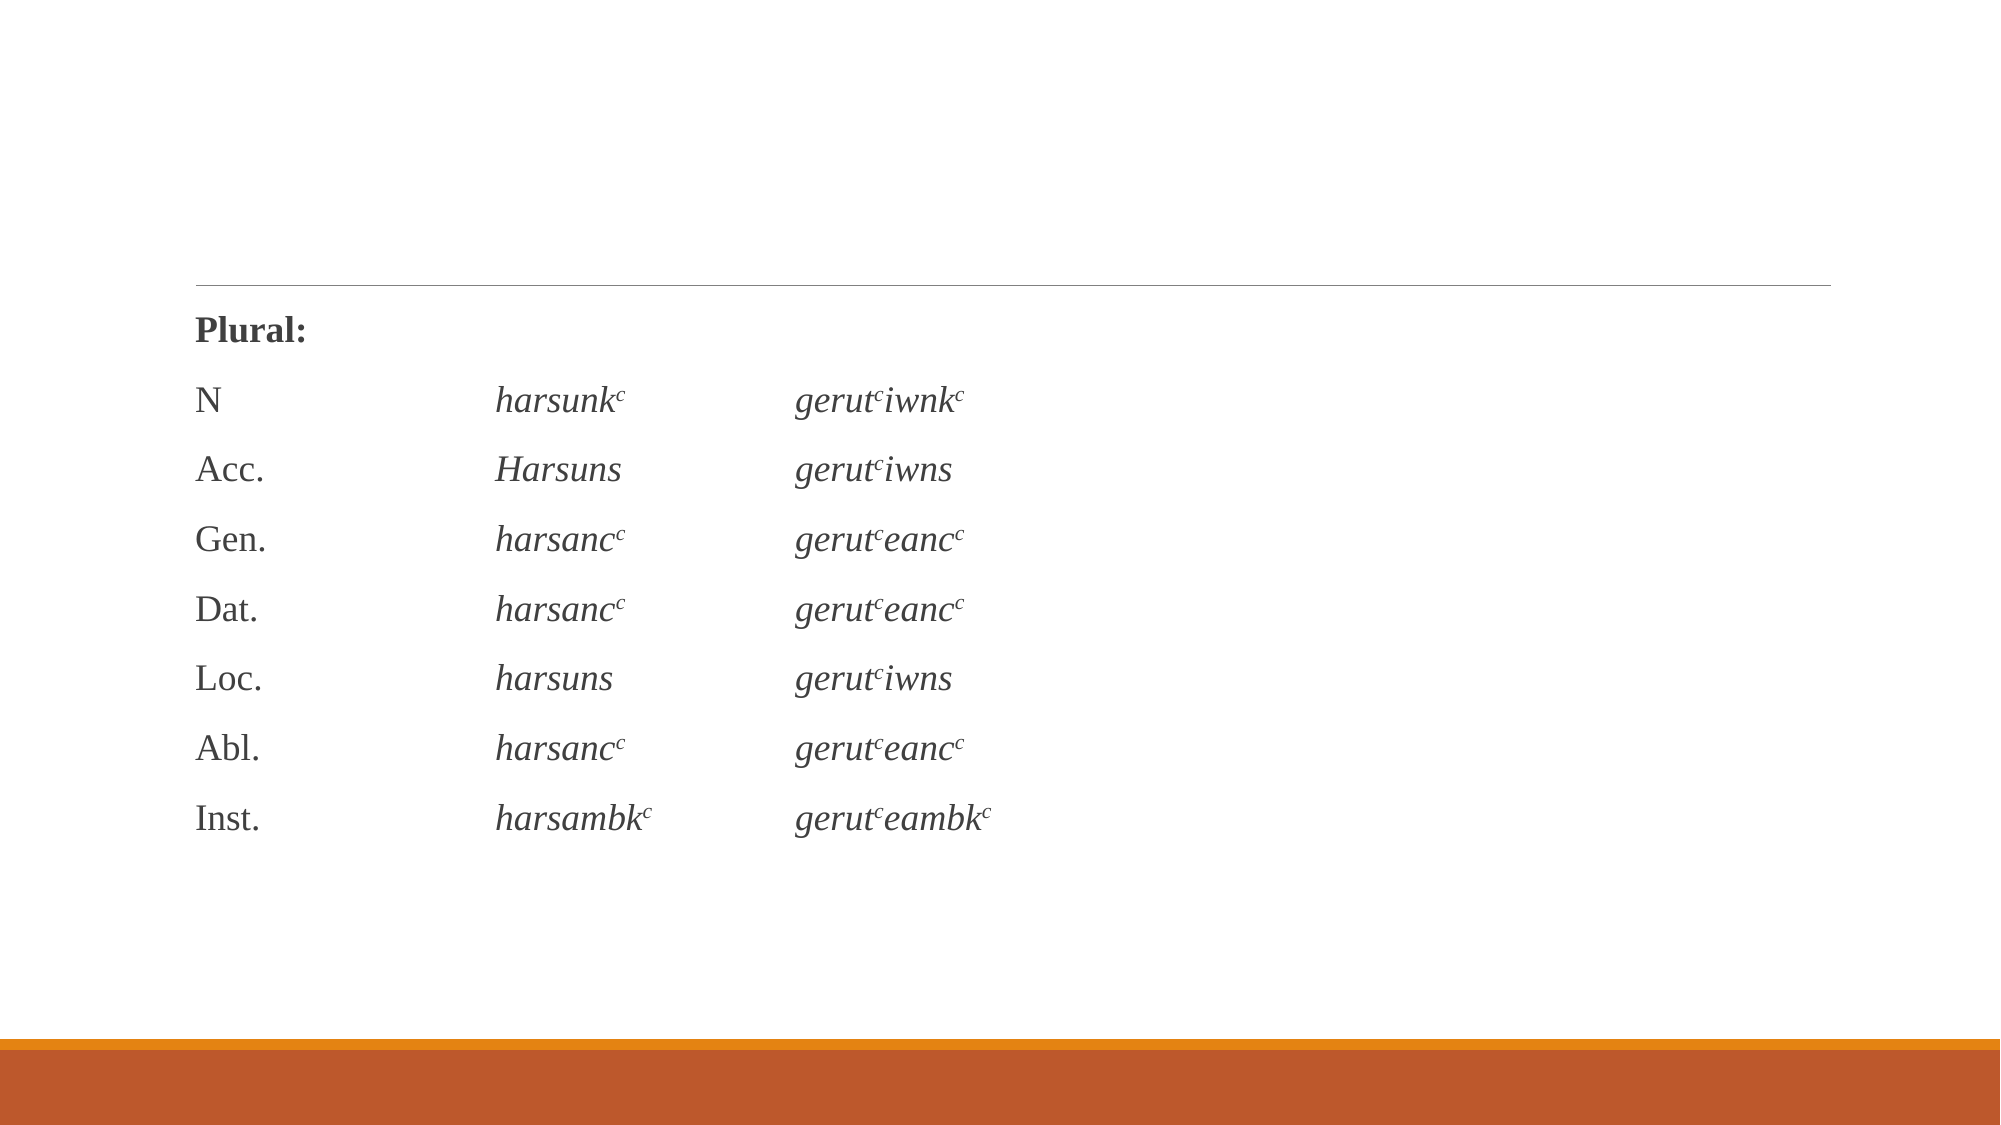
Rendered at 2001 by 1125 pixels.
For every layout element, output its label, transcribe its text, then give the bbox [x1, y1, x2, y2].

list Plural: N harsunkc gerutciwnkc Acc. Harsuns gerutciwns Gen. harsancc gerutceancc Dat. harsancc gerutceancc Loc. harsuns gerutciwns Abl. harsancc gerutceancc Inst. harsambkc gerutceambkc [180, 302, 1830, 963]
